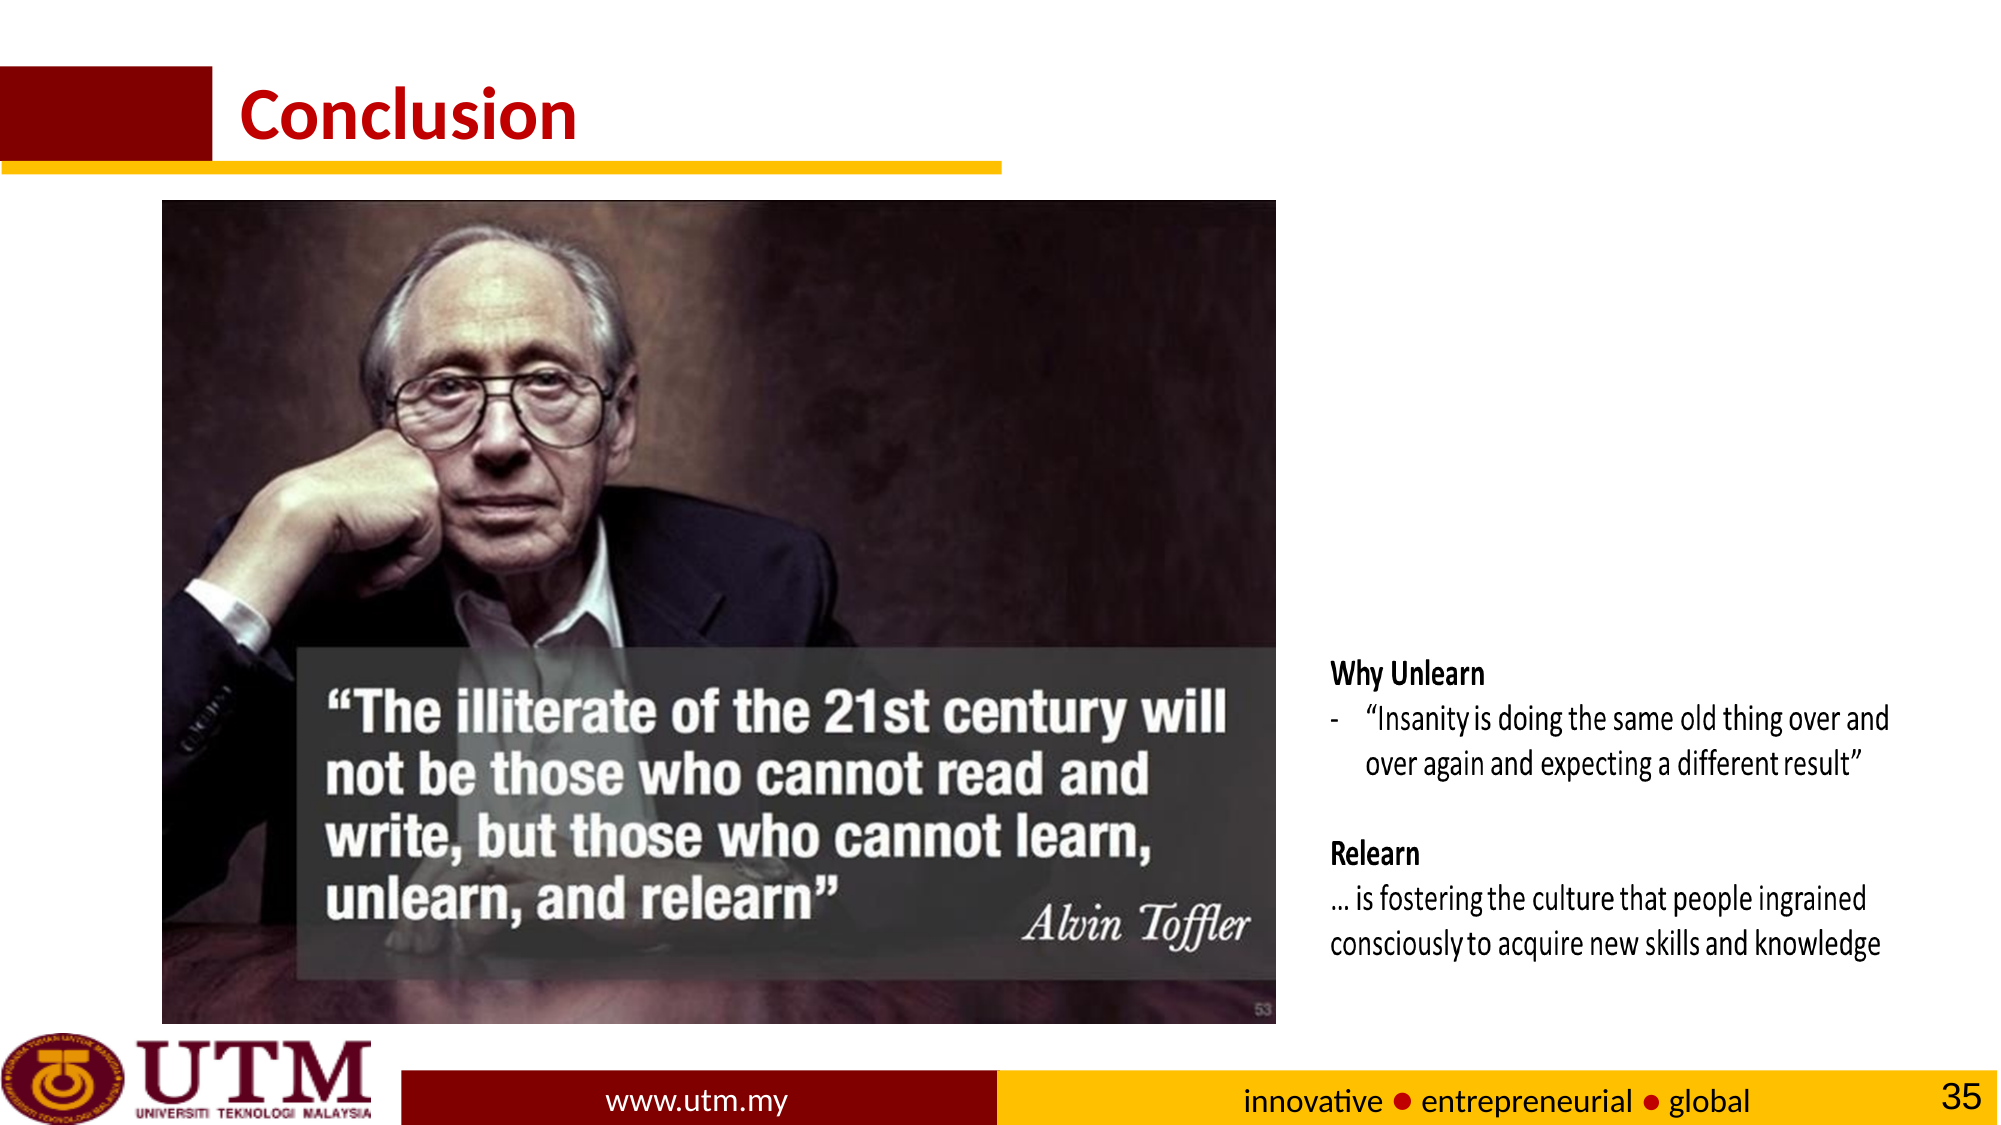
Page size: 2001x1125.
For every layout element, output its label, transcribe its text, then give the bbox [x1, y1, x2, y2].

title Conclusion [225, 62, 1849, 157]
picture [1312, 637, 1913, 989]
picture [0, 1033, 371, 1125]
picture [162, 200, 1276, 1024]
